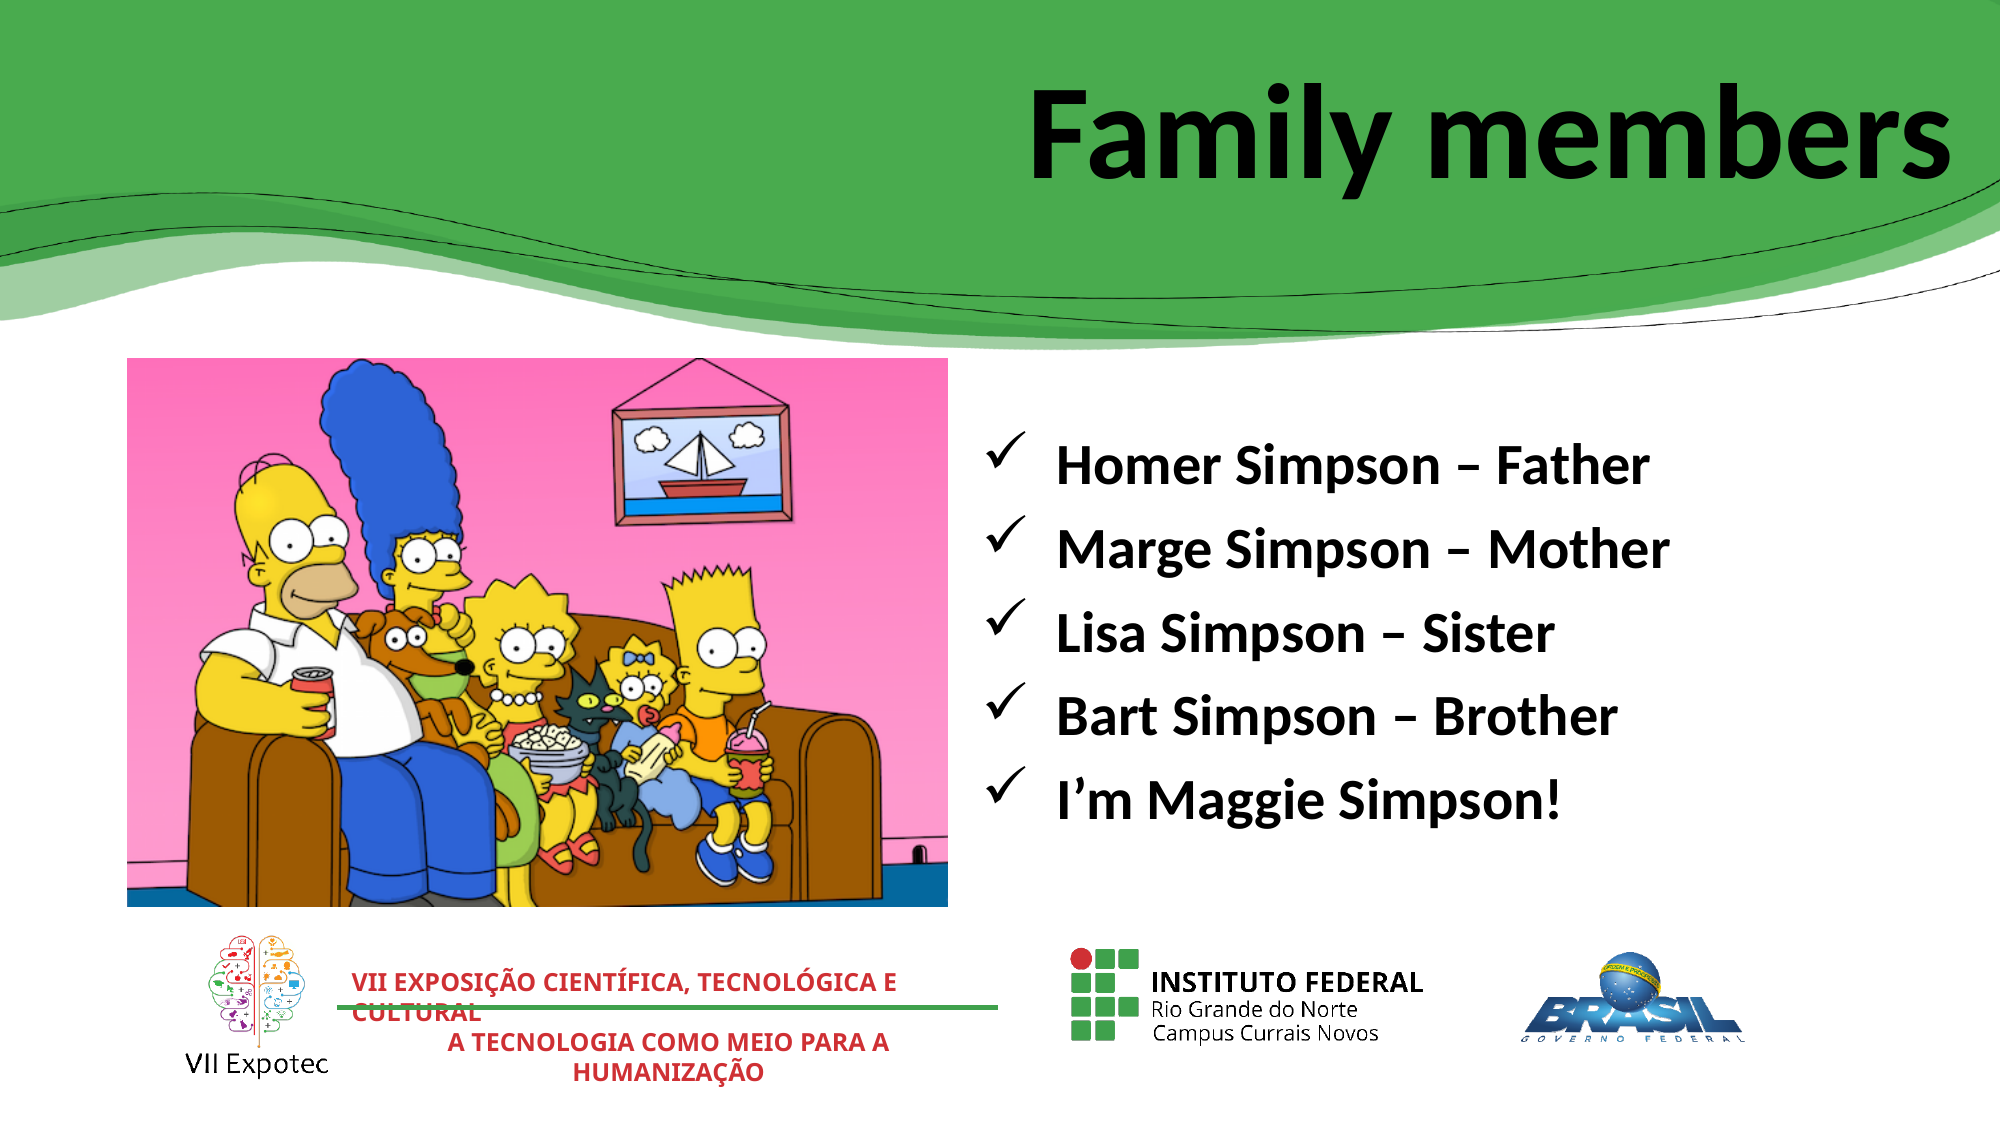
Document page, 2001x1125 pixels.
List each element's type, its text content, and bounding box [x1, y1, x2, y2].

picture [1521, 952, 1745, 1042]
picture [180, 931, 333, 1084]
picture [0, 0, 2000, 907]
list Family members [247, 53, 1970, 201]
picture [1050, 927, 1442, 1065]
text_box Homer Simpson – Father Marge Simpson – Mother Lisa Simpson – Sister Bart Simpson – Brother I’m Maggie Simpson! [966, 427, 1830, 877]
